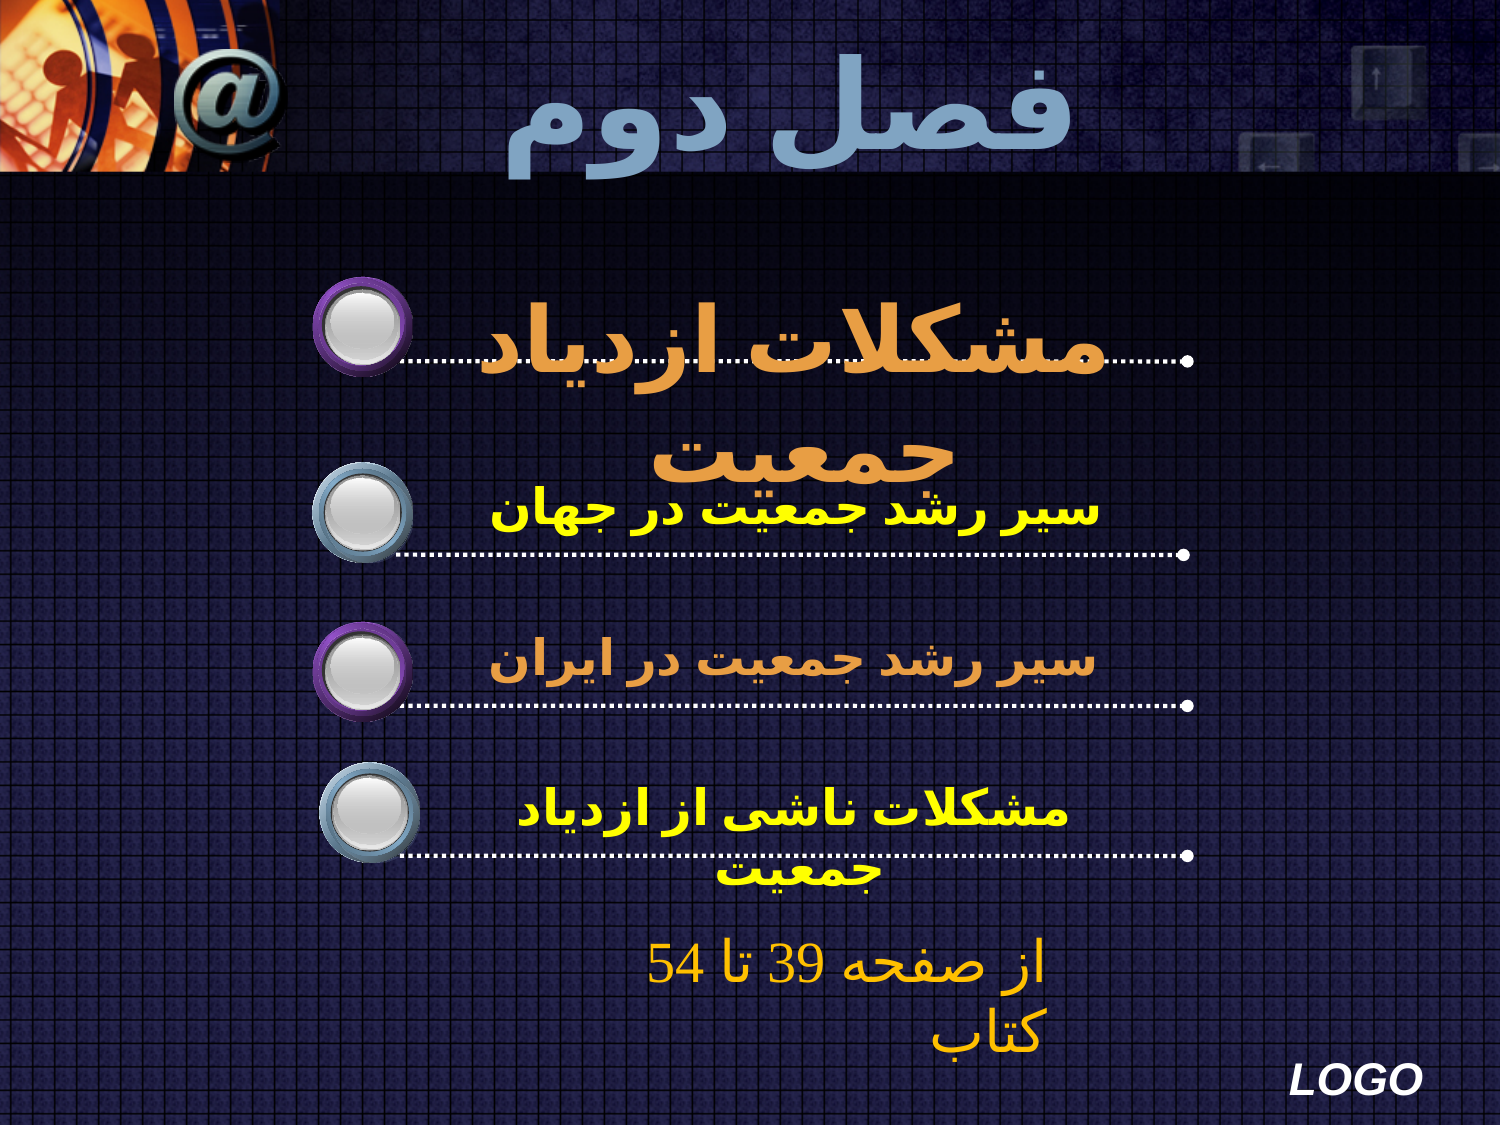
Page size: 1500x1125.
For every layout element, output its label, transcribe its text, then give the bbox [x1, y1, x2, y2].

title فصل دوم [399, 62, 1151, 138]
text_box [312, 273, 1188, 401]
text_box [312, 462, 1184, 563]
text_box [312, 617, 1188, 723]
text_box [319, 762, 1188, 863]
text_box از صفحه 39 تا 54 کتاب [500, 917, 1063, 1072]
picture [0, 0, 1500, 1125]
